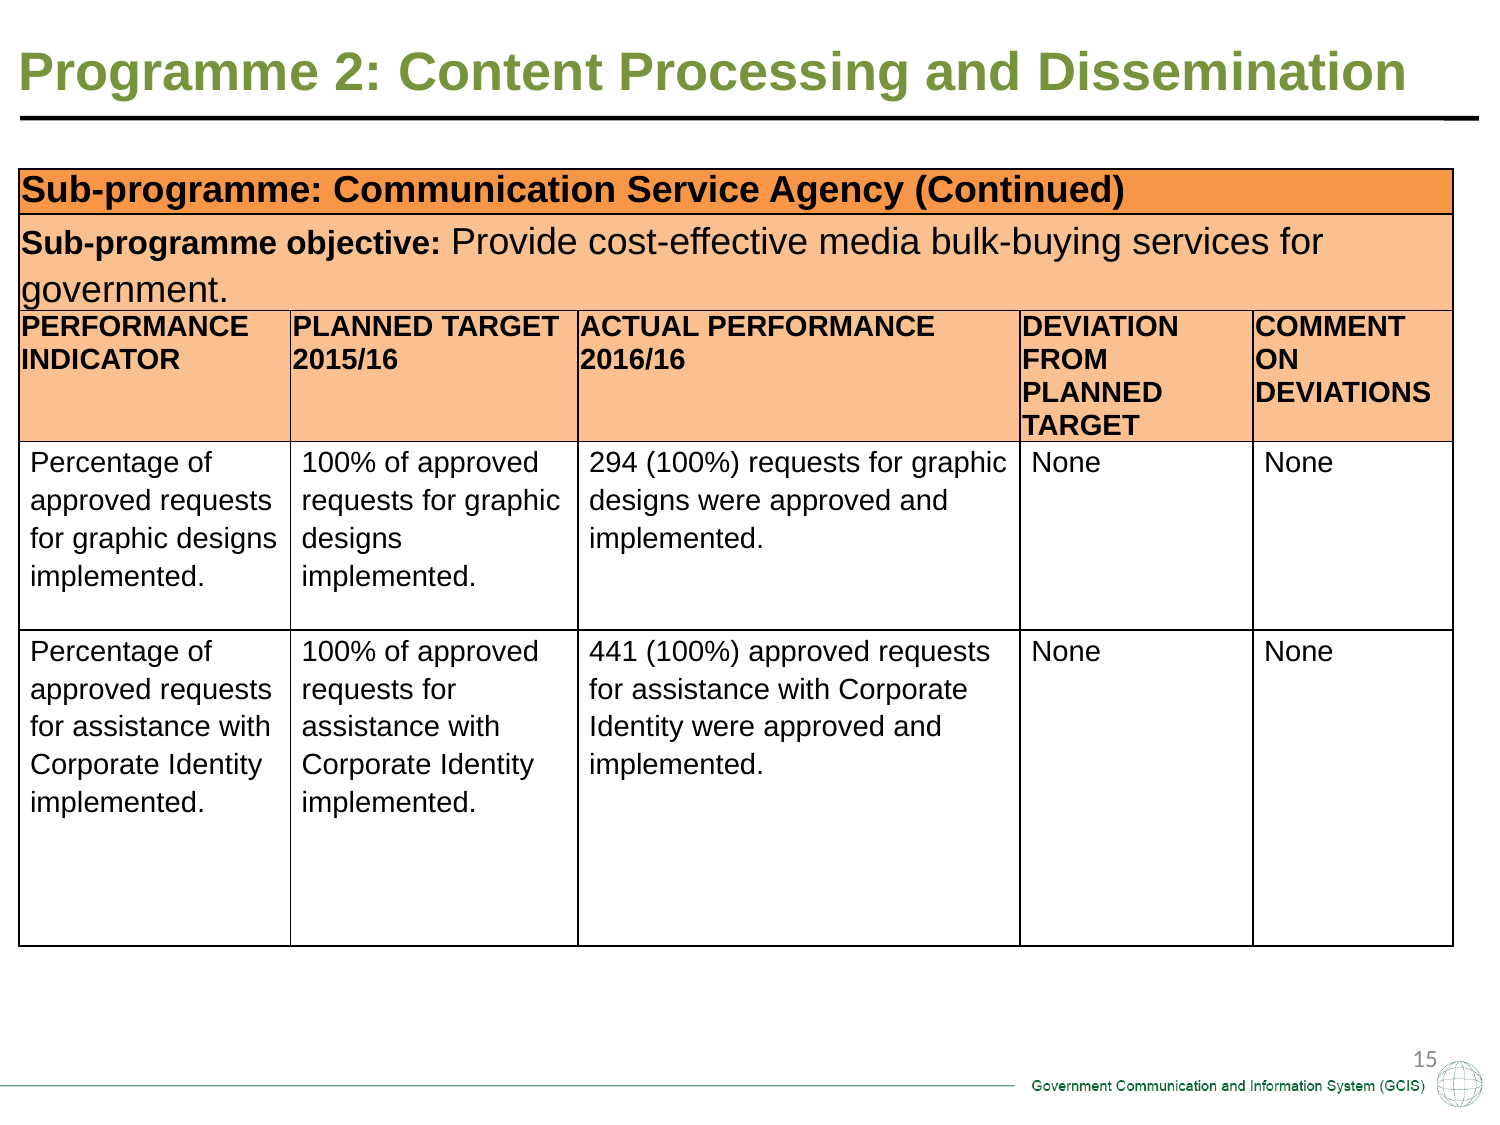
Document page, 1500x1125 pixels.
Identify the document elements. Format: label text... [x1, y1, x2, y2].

table_cell 100% of approved requests for assistance with Corporate Identity implemented. [291, 631, 577, 945]
table_cell 441 (100%) approved requests for assistance with Corporate Identity were approved and implemented. [579, 631, 1019, 945]
table_cell PERFORMANCE INDICATOR [20, 311, 290, 441]
table_cell DEVIATION FROM PLANNED TARGET [1021, 311, 1252, 441]
table_cell None [1254, 442, 1452, 629]
table_cell COMMENT ON DEVIATIONS [1254, 311, 1452, 441]
picture [0, 0, 1500, 1125]
table_cell None [1254, 631, 1452, 945]
text_box Programme 2: Content Processing and Dissemination [18, 33, 1479, 102]
table_cell None [1021, 631, 1252, 945]
table_cell PLANNED TARGET 2015/16 [291, 311, 577, 441]
table_cell ACTUAL PERFORMANCE 2016/16 [579, 311, 1019, 441]
table_header Sub-programme: Communication Service Agency (Continued) [20, 170, 1452, 213]
table_cell Percentage of approved requests for graphic designs implemented. [20, 442, 290, 629]
table_cell 294 (100%) requests for graphic designs were approved and implemented. [579, 442, 1019, 629]
table_cell 100% of approved requests for graphic designs implemented. [291, 442, 577, 629]
table_cell Sub-programme objective: Provide cost-effective media bulk-buying services for government. [20, 215, 1452, 310]
table_cell None [1021, 442, 1252, 629]
slide_number 15 [1393, 1012, 1454, 1103]
table_cell Percentage of approved requests for assistance with Corporate Identity implemented. [20, 631, 290, 945]
